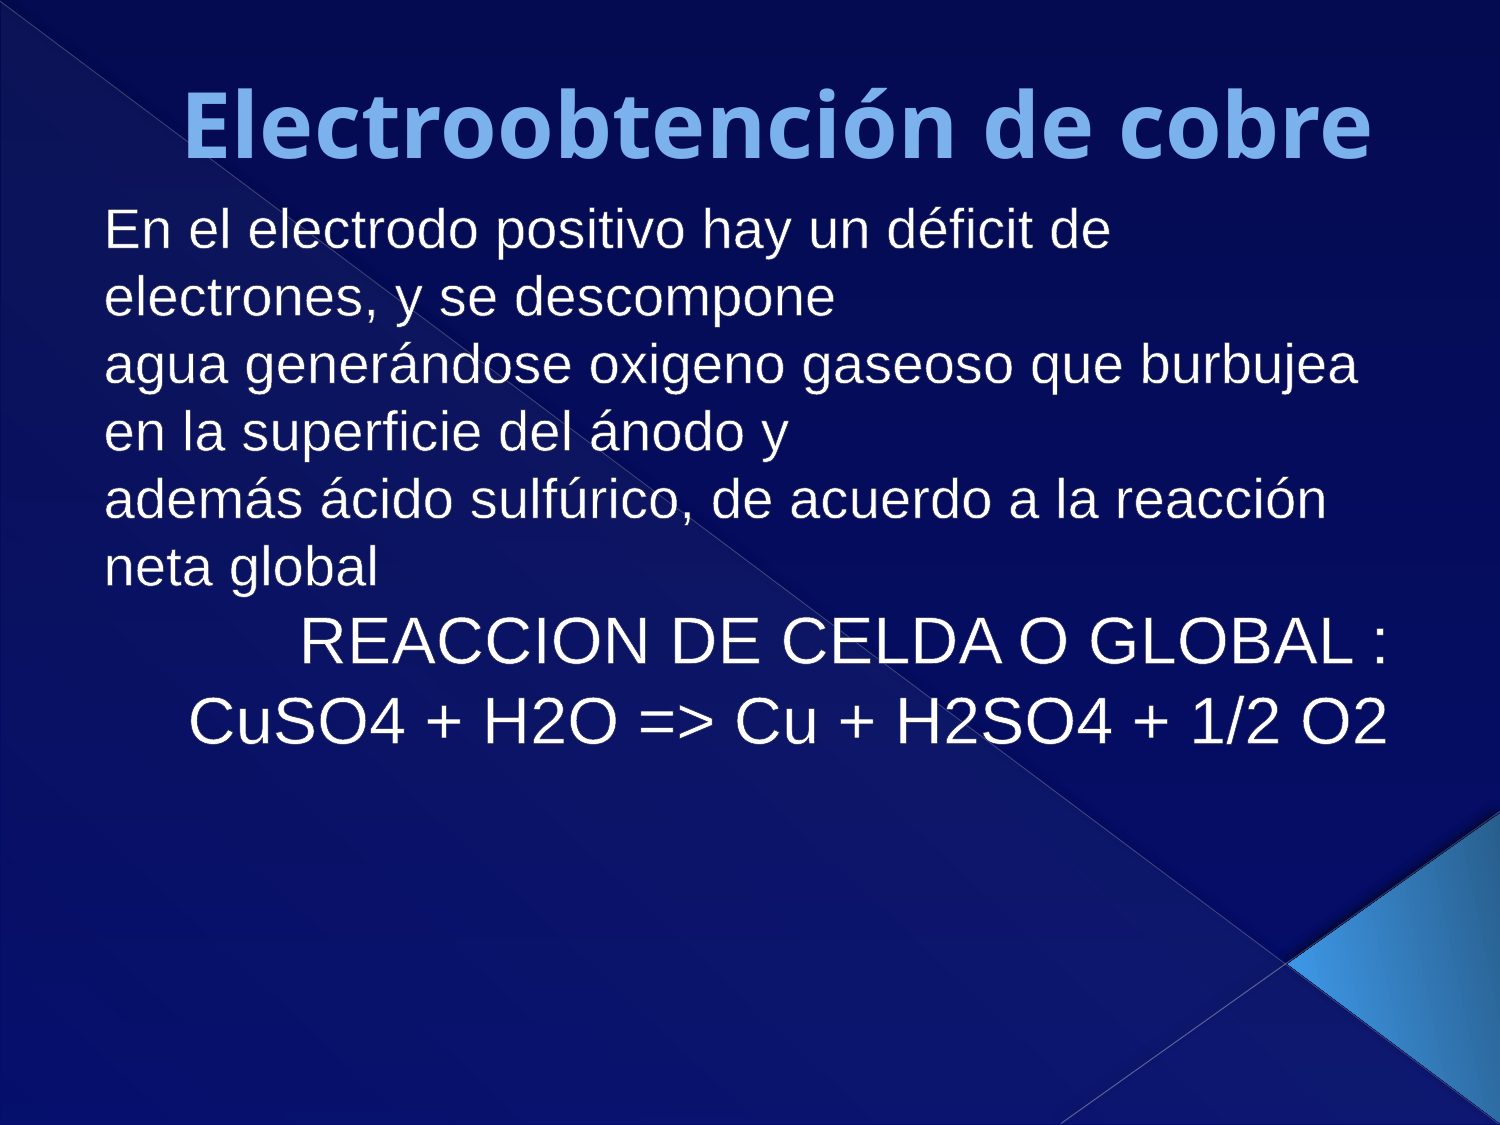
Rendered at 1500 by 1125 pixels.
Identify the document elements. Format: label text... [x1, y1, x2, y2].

subtitle En el electrodo positivo hay un déficit de electrones, y se descompone agua generándose oxigeno gaseoso que burbujea en la superficie del ánodo y además ácido sulfúrico, de acuerdo a la reacción neta global REACCION DE CELDA O GLOBAL : CuSO4 + H2O => Cu + H2SO4 + 1/2 O2 [88, 184, 1412, 1125]
title Electroobtención de cobre [76, 19, 1400, 185]
